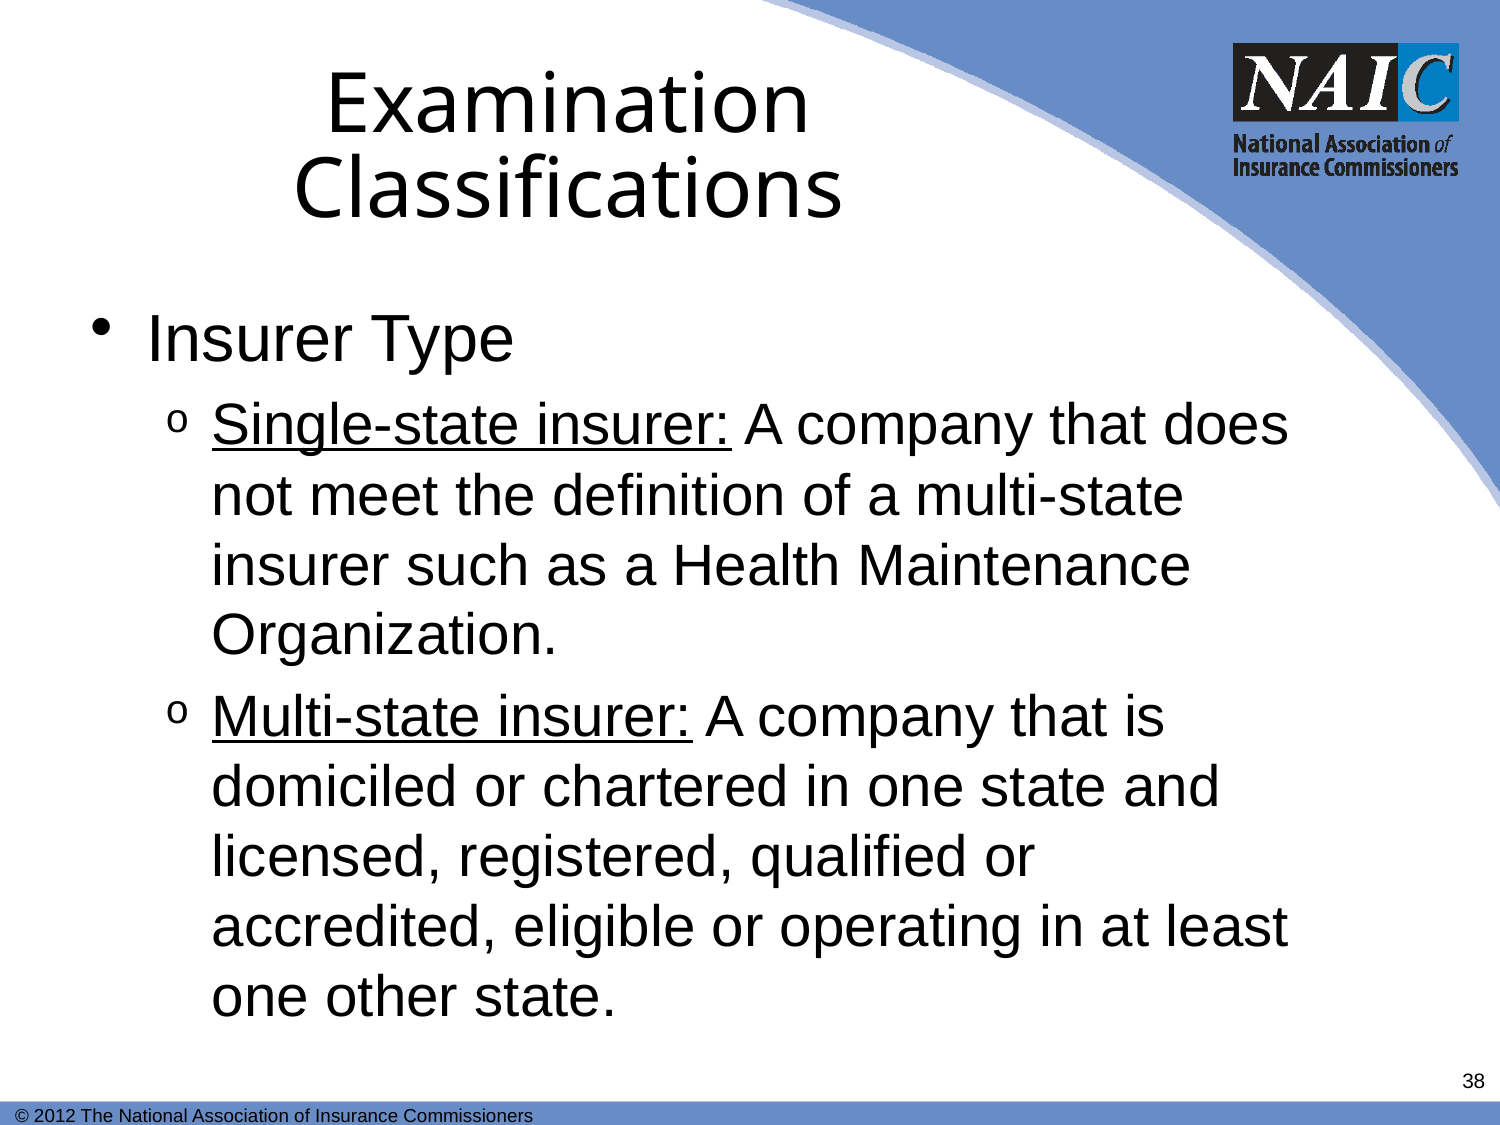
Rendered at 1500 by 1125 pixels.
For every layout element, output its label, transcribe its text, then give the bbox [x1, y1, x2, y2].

picture [0, 0, 1500, 1125]
list Insurer Type Single-state insurer: A company that does not meet the definition of a multi-state insurer such as a Health Maintenance Organization. Multi-state insurer: A company that is domiciled or chartered in one state and licensed, registered, qualified or accredited, eligible or operating in at least one other state. [75, 287, 1338, 1063]
title Examination Classifications [75, 37, 1063, 263]
slide_number 38 [1149, 1059, 1500, 1100]
